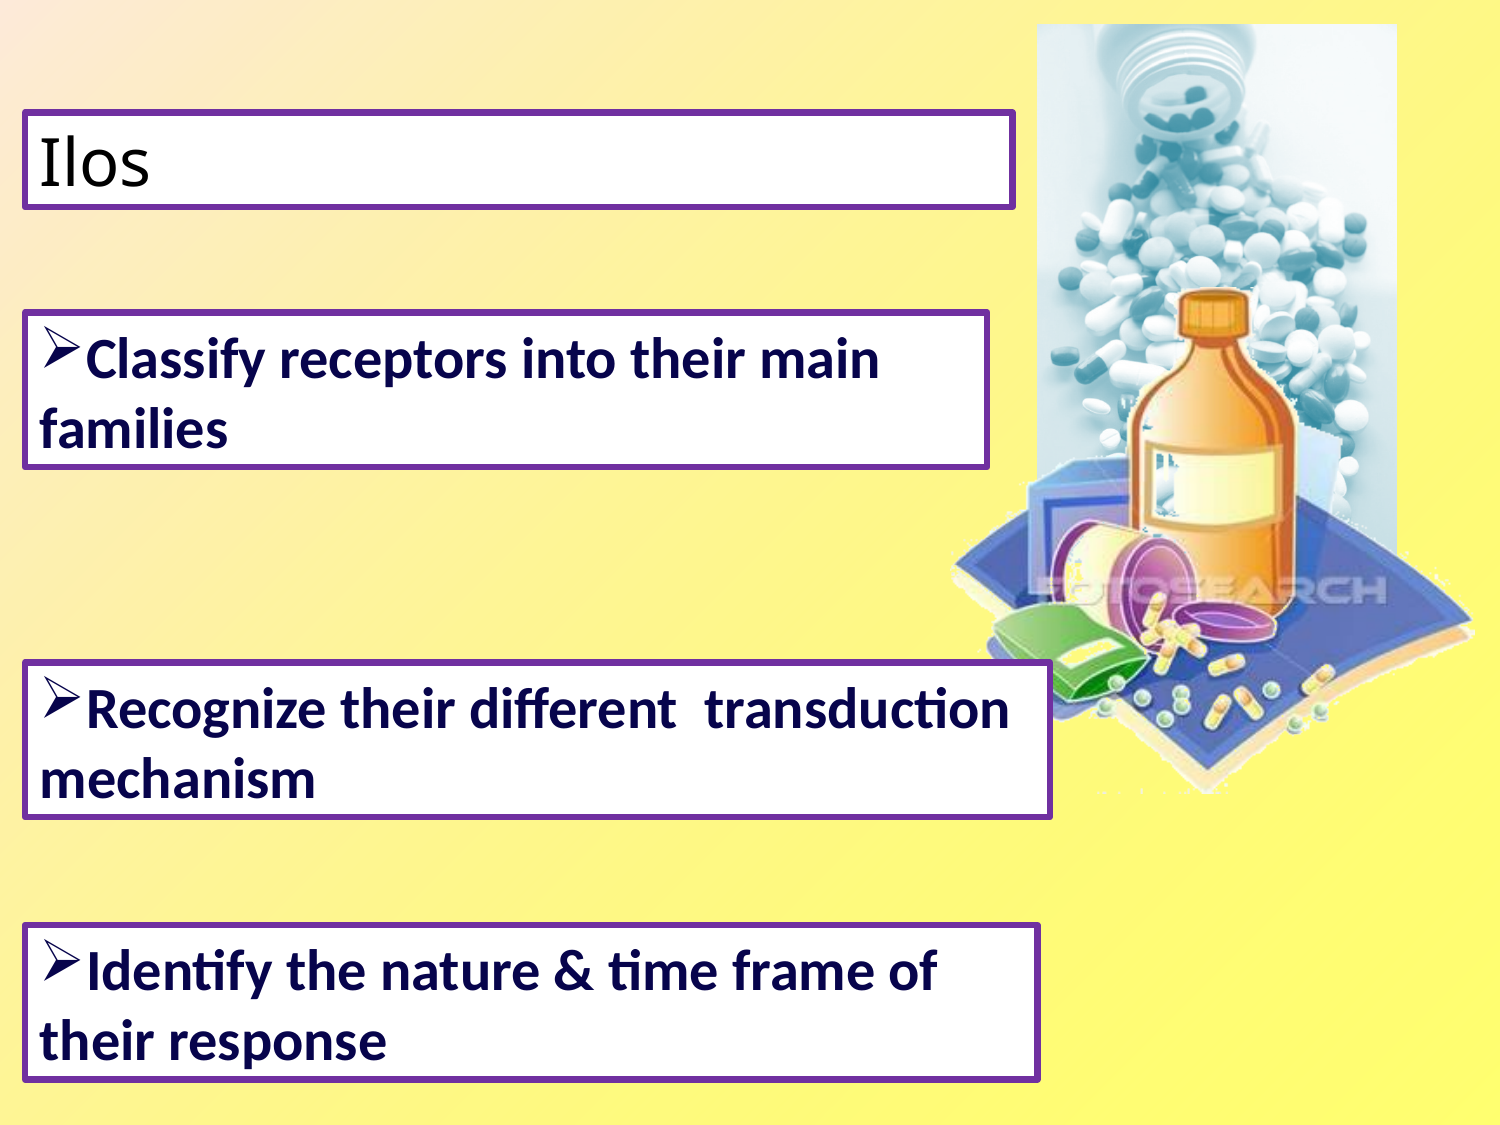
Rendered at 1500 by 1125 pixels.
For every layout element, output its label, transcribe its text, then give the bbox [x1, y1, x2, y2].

text_box Ilos [24, 112, 1013, 208]
text_box [0, 0, 1500, 1125]
text_box Classify receptors into their main families [24, 312, 944, 468]
text_box Recognize their different transduction mechanism [24, 662, 1050, 818]
text_box Identify the nature & time frame of their response [24, 924, 1038, 1080]
picture [949, 24, 1476, 794]
